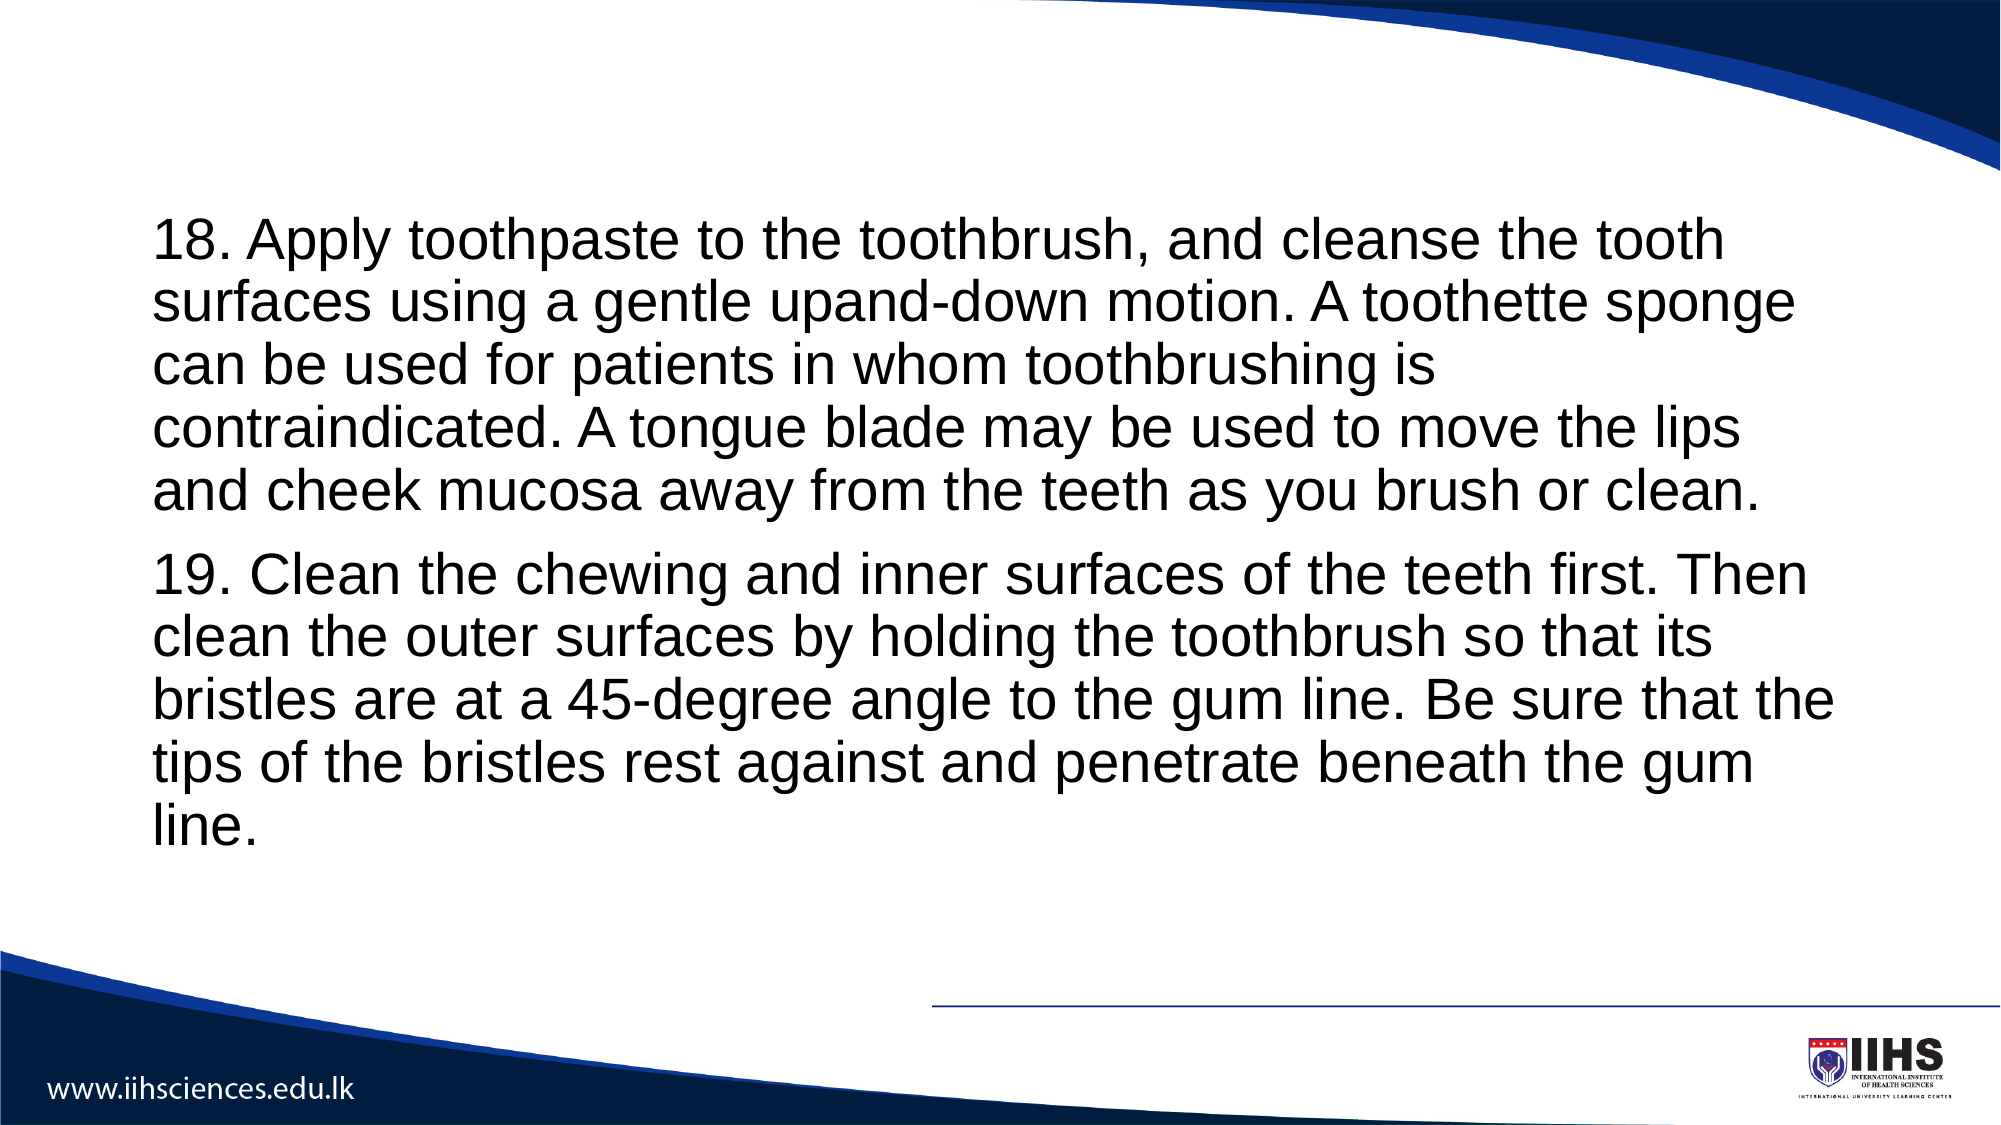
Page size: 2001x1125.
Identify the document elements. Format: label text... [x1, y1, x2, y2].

list 18. Apply toothpaste to the toothbrush, and cleanse the tooth surfaces using a gentle upand-down motion. A toothette sponge can be used for patients in whom toothbrushing is contraindicated. A tongue blade may be used to move the lips and cheek mucosa away from the teeth as you brush or clean. 19. Clean the chewing and inner surfaces of the teeth first. Then clean the outer surfaces by holding the toothbrush so that its bristles are at a 45-degree angle to the gum line. Be sure that the tips of the bristles rest against and penetrate beneath the gum line. [137, 201, 1863, 1125]
picture [0, 0, 2001, 1125]
